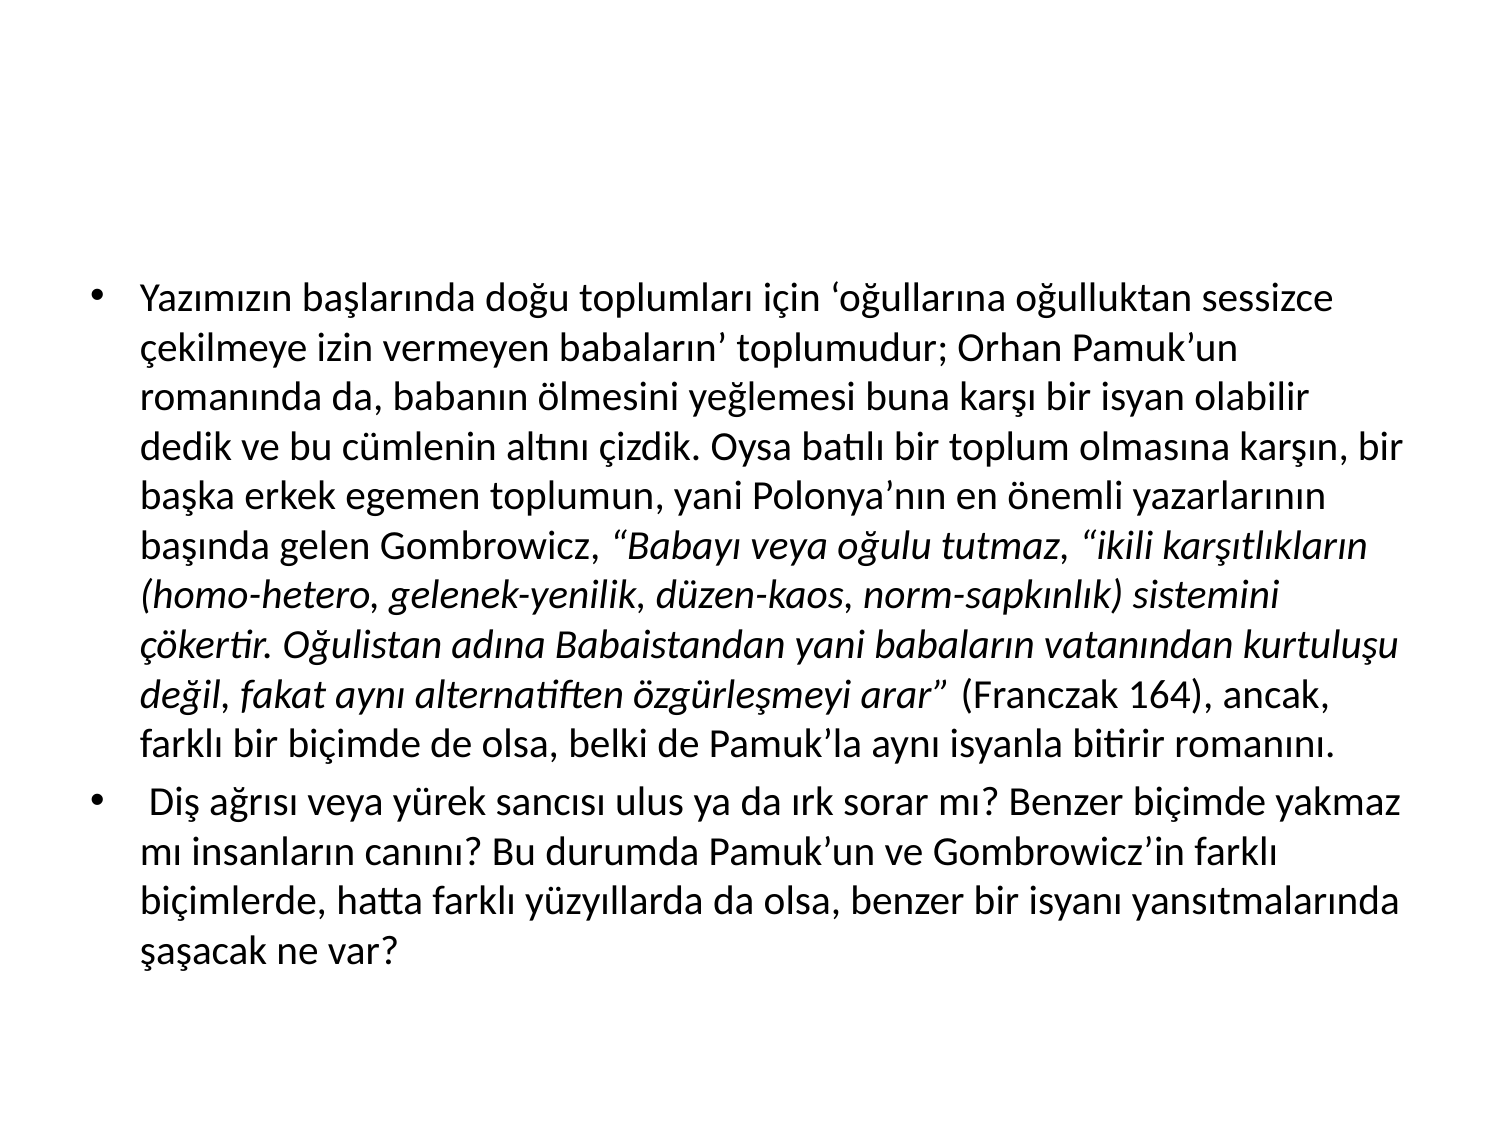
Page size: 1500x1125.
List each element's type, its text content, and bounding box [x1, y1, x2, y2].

list Yazımızın başlarında doğu toplumları için ‘oğullarına oğulluktan sessizce çekilmeye izin vermeyen babaların’ toplumudur; Orhan Pamuk’un romanında da, babanın ölmesini yeğlemesi buna karşı bir isyan olabilir dedik ve bu cümlenin altını çizdik. Oysa batılı bir toplum olmasına karşın, bir başka erkek egemen toplumun, yani Polonya’nın en önemli yazarlarının başında gelen Gombrowicz, “Babayı veya oğulu tutmaz, “ikili karşıtlıkların (homo-hetero, gelenek-yenilik, düzen-kaos, norm-sapkınlık) sistemini çökertir. Oğulistan adına Babaistandan yani babaların vatanından kurtuluşu değil, fakat aynı alternatiften özgürleşmeyi arar” (Franczak 164), ancak, farklı bir biçimde de olsa, belki de Pamuk’la aynı isyanla bitirir romanını. Diş ağrısı veya yürek sancısı ulus ya da ırk sorar mı? Benzer biçimde yakmaz mı insanların canını? Bu durumda Pamuk’un ve Gombrowicz’in farklı biçimlerde, hatta farklı yüzyıllarda da olsa, benzer bir isyanı yansıtmalarında şaşacak ne var? [75, 262, 1425, 1005]
